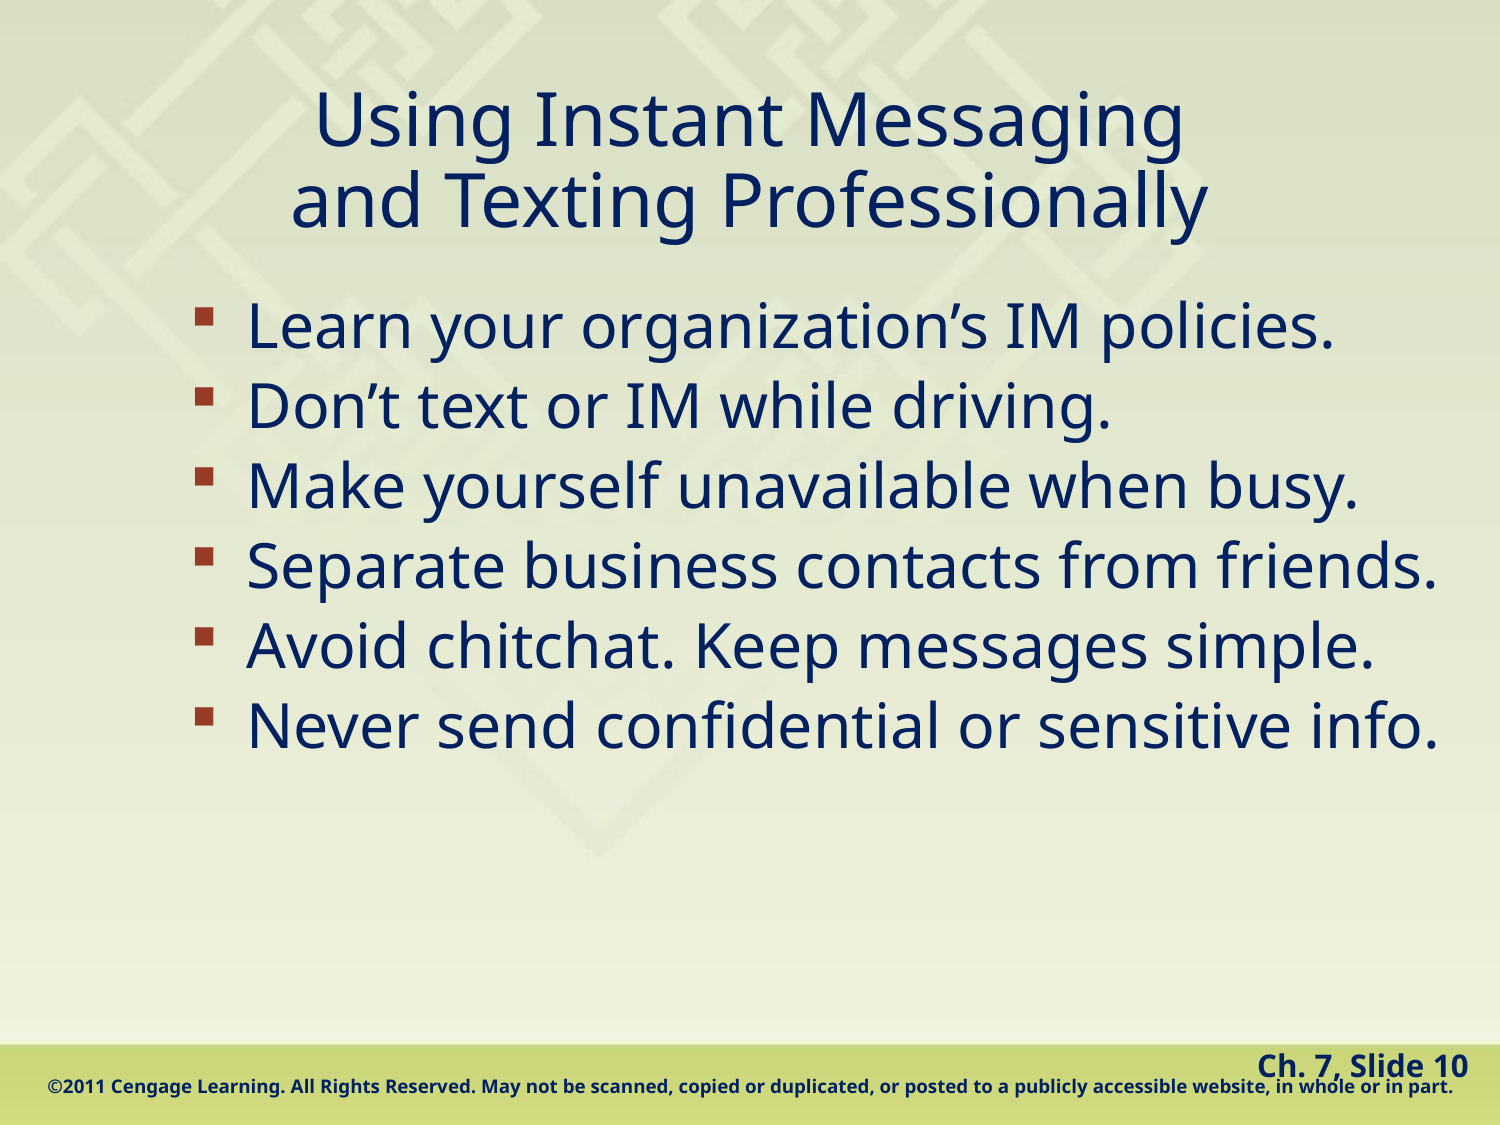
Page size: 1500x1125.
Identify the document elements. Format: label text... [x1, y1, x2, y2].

list Learn your organization’s IM policies. Don’t text or IM while driving. Make yourself unavailable when busy. Separate business contacts from friends. Avoid chitchat. Keep messages simple. Never send confidential or sensitive info. [174, 287, 1463, 988]
slide_number Ch. 7, Slide 10 [1225, 1049, 1500, 1100]
title Using Instant Messaging and Texting Professionally [37, 87, 1463, 238]
picture [0, 0, 1500, 1125]
